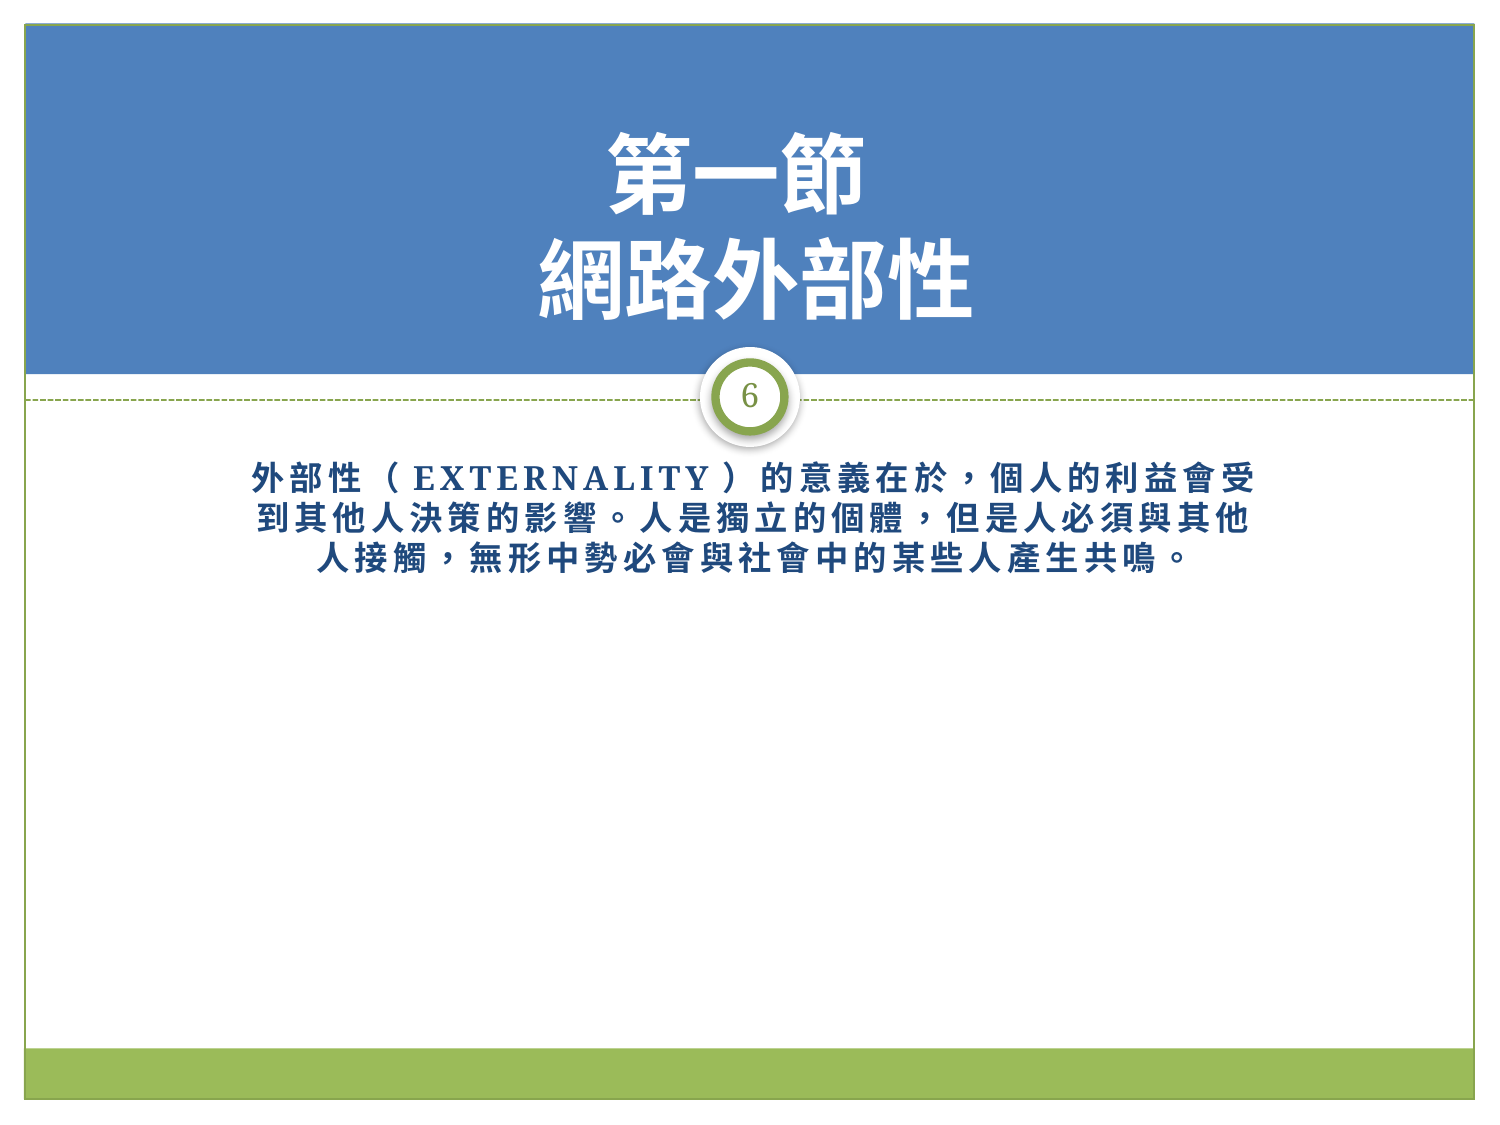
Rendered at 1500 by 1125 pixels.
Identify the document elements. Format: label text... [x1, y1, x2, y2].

slide_number 6 [712, 360, 788, 434]
list 外部性（externality）的意義在於，個人的利益會受到其他人決策的影響。人是獨立的個體，但是人必須與其他人接觸，無形中勢必會與社會中的某些人產生共鳴。 [224, 450, 1288, 725]
title 第一節 網路外部性 [118, 87, 1394, 338]
